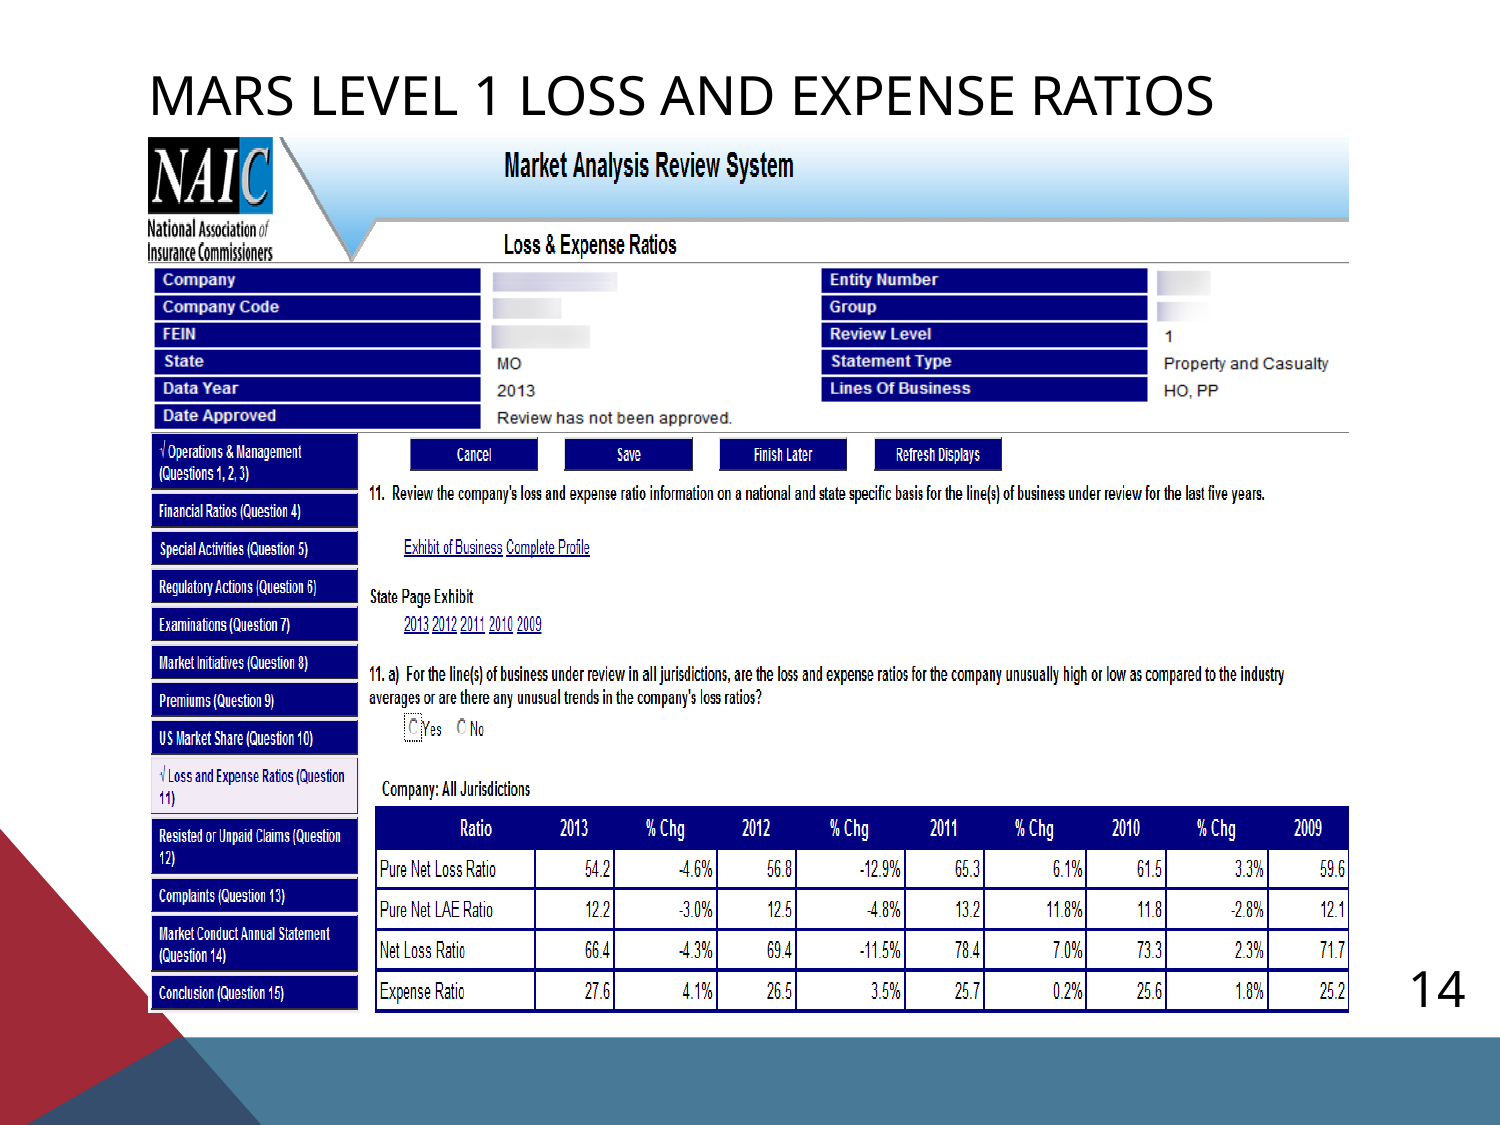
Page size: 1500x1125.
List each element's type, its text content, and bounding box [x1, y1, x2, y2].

slide_number 14 [1385, 948, 1490, 1035]
picture [147, 137, 1349, 1013]
title Mars Level 1 Loss and Expense Ratios [133, 37, 1367, 150]
